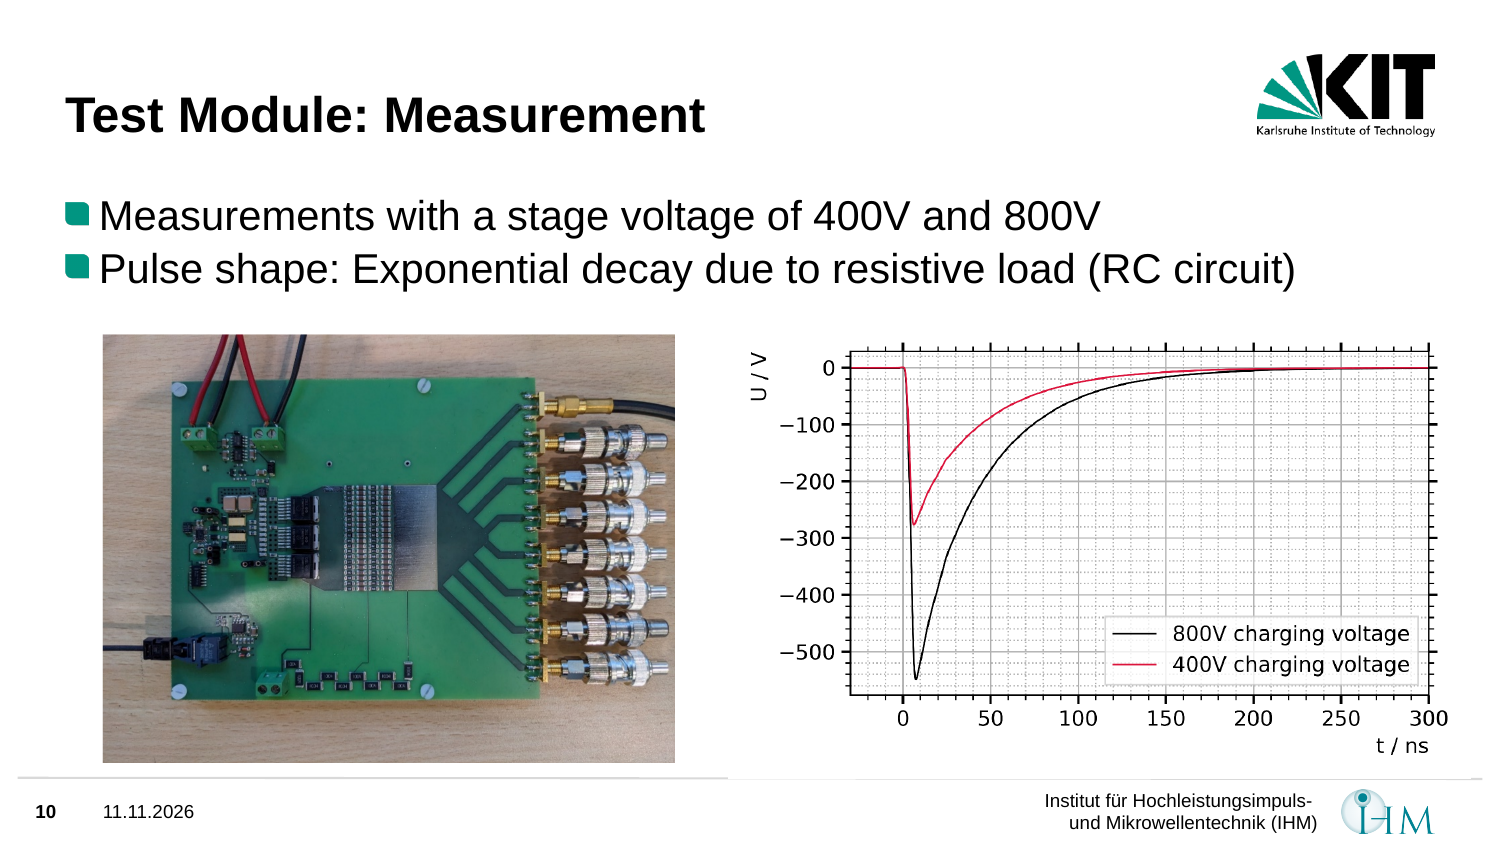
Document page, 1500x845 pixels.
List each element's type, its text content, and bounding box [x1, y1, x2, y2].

slide_number 10 [35, 778, 89, 844]
picture [65, 202, 89, 228]
title Test Module: Measurement [64, 48, 1192, 144]
picture [65, 254, 89, 281]
picture [103, 262, 674, 835]
list Measurements with a stage voltage of 400V and 800V Pulse shape: Exponential decay due to resistive load (RC circuit) [65, 194, 1435, 747]
picture [1257, 54, 1435, 137]
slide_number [102, 778, 272, 844]
picture [728, 320, 1471, 779]
picture [1341, 789, 1435, 834]
